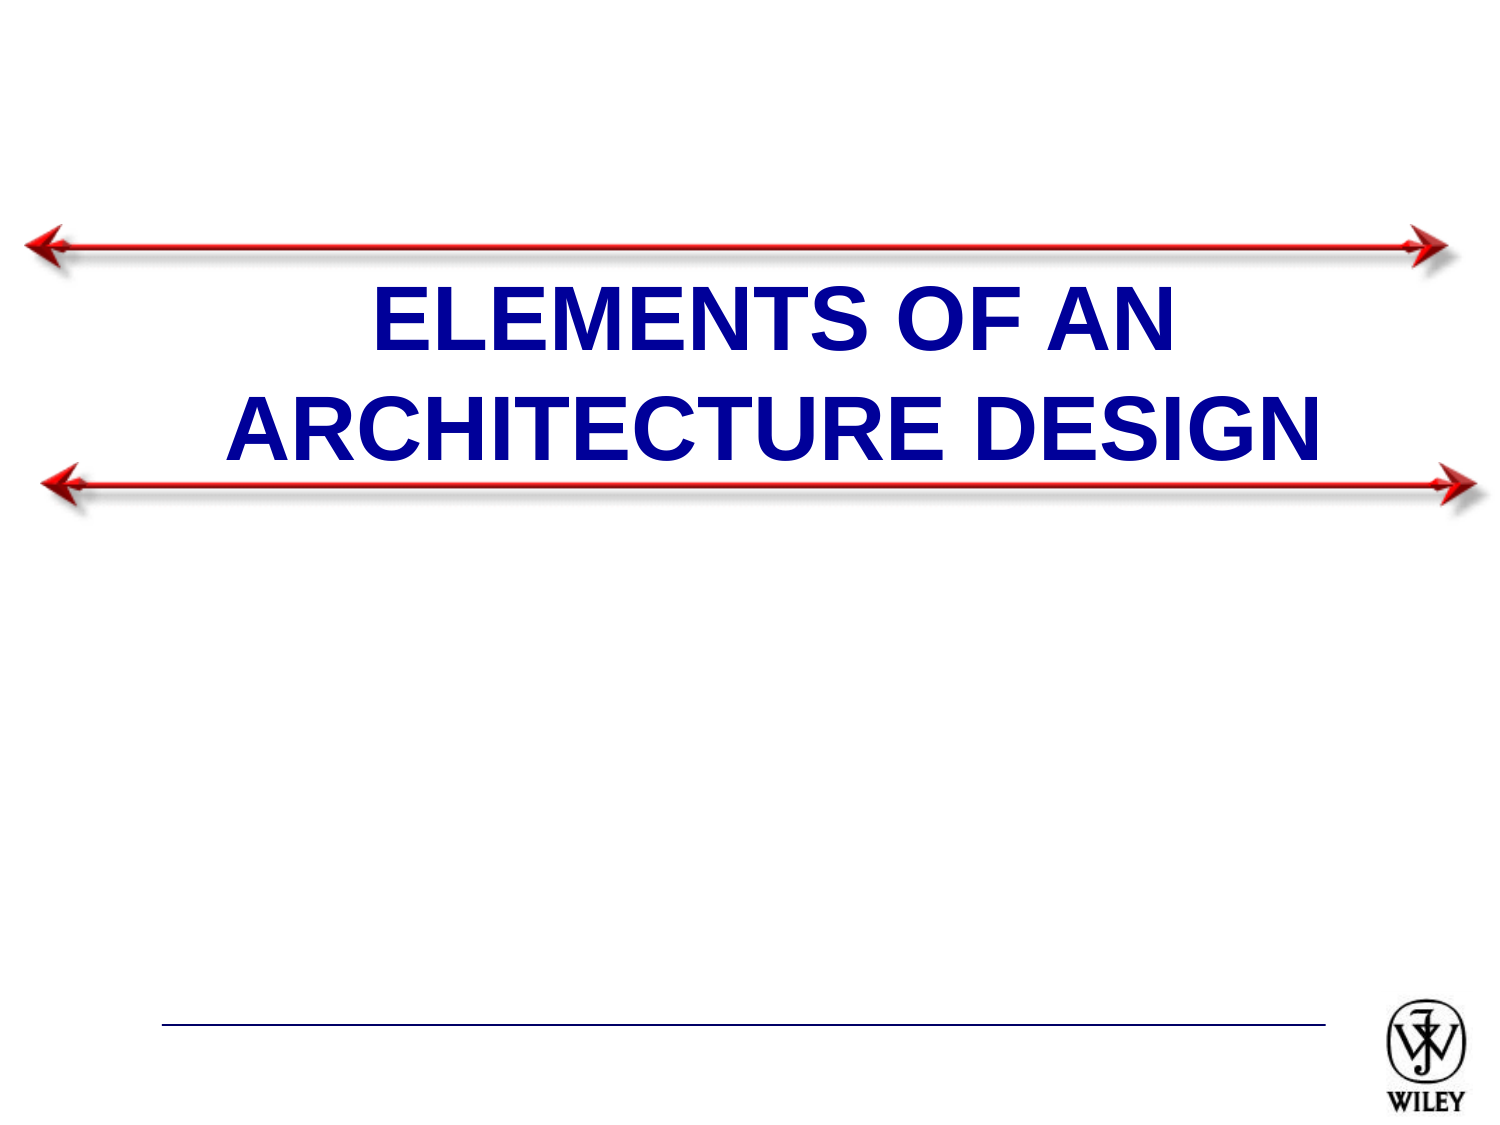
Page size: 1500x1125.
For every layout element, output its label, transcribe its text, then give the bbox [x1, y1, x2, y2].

picture [24, 224, 1471, 291]
picture [1381, 991, 1473, 1117]
title ELEMENTS OF AN ARCHITECTURE DESIGN [162, 262, 1388, 475]
picture [40, 462, 1500, 529]
